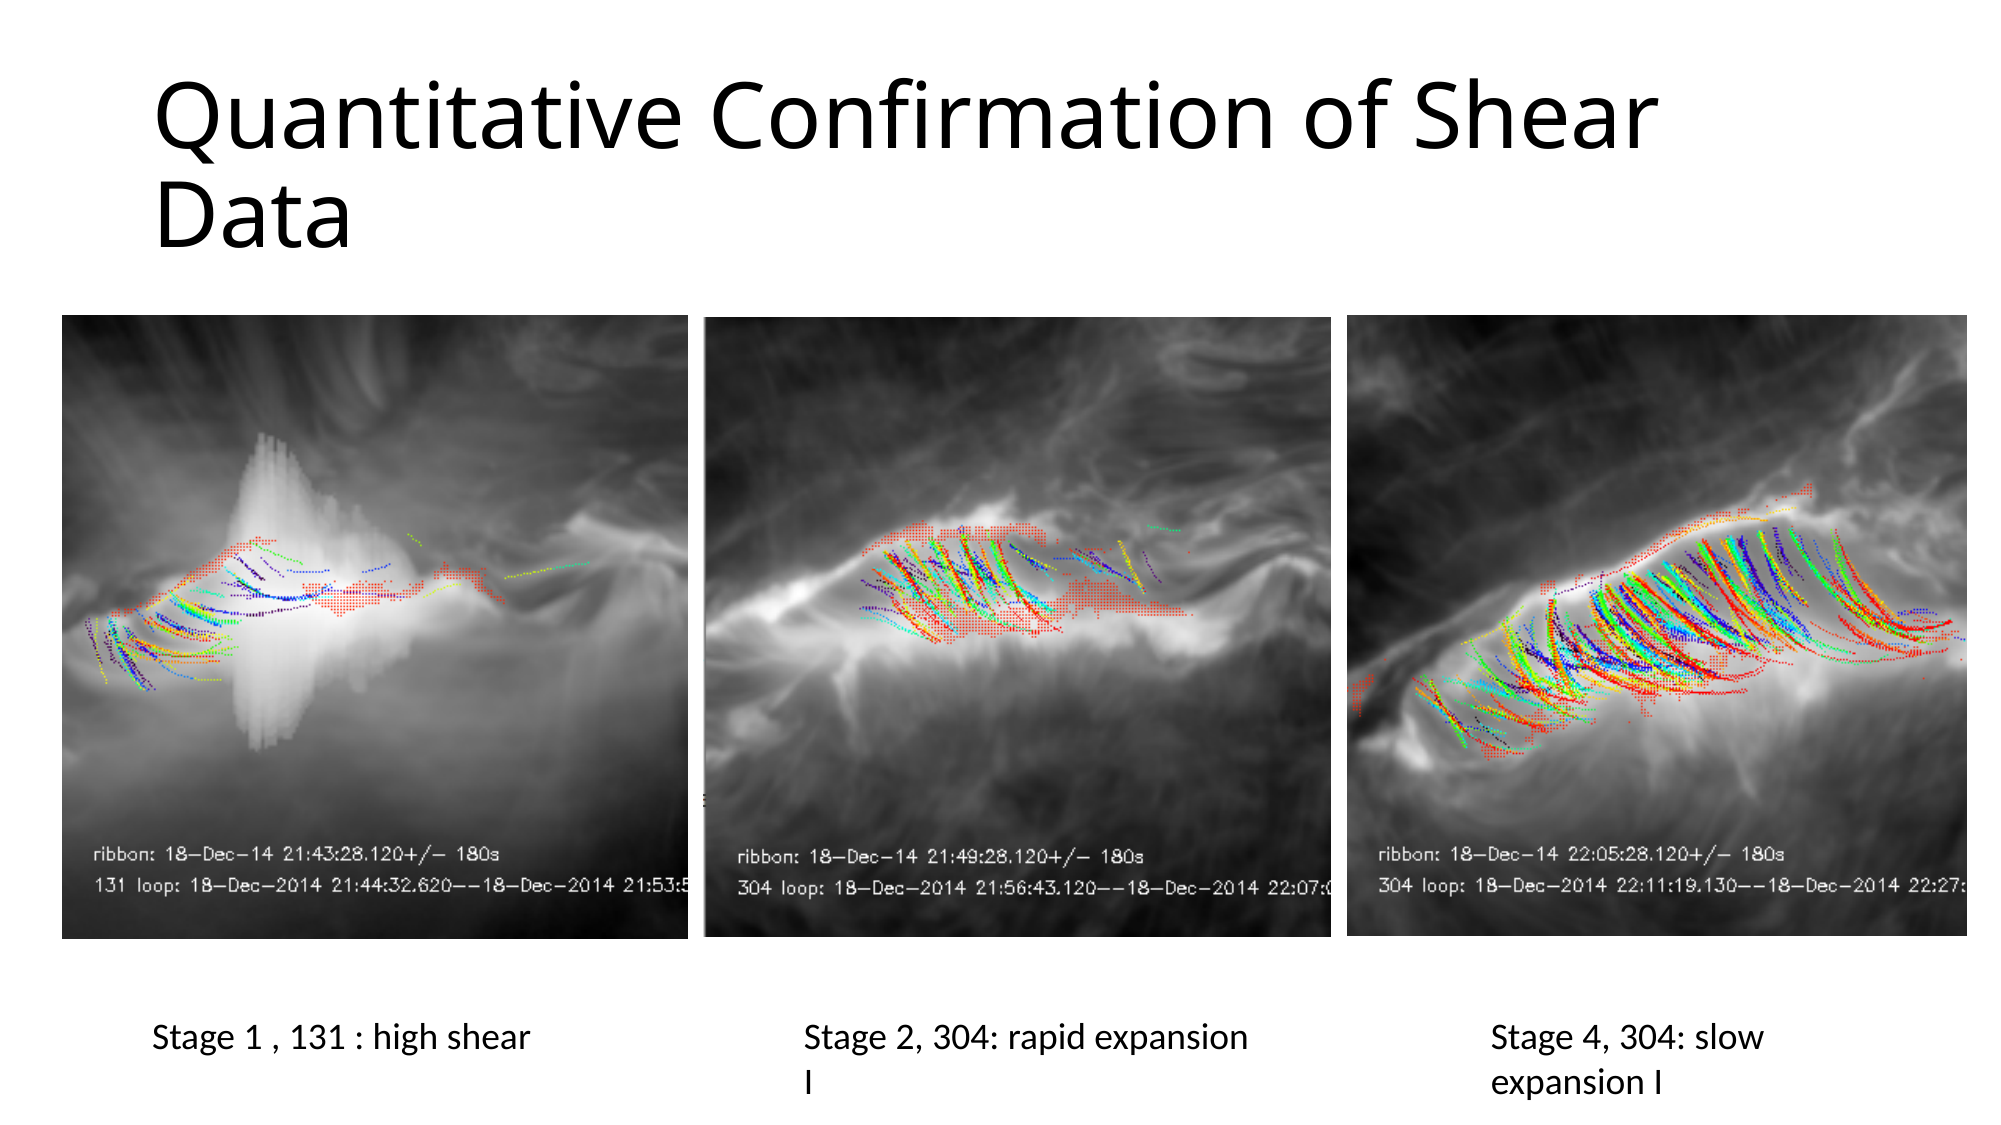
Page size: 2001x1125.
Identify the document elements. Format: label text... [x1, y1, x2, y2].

picture [703, 317, 1331, 937]
text_box Stage 2, 304: rapid expansion I [789, 1004, 1266, 1110]
text_box Stage 1 , 131 : high shear [137, 1004, 553, 1065]
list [1347, 315, 1967, 936]
title Quantitative Confirmation of Shear Data [137, 59, 1863, 278]
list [62, 315, 688, 939]
text_box Stage 4, 304: slow expansion I [1476, 1004, 1846, 1110]
